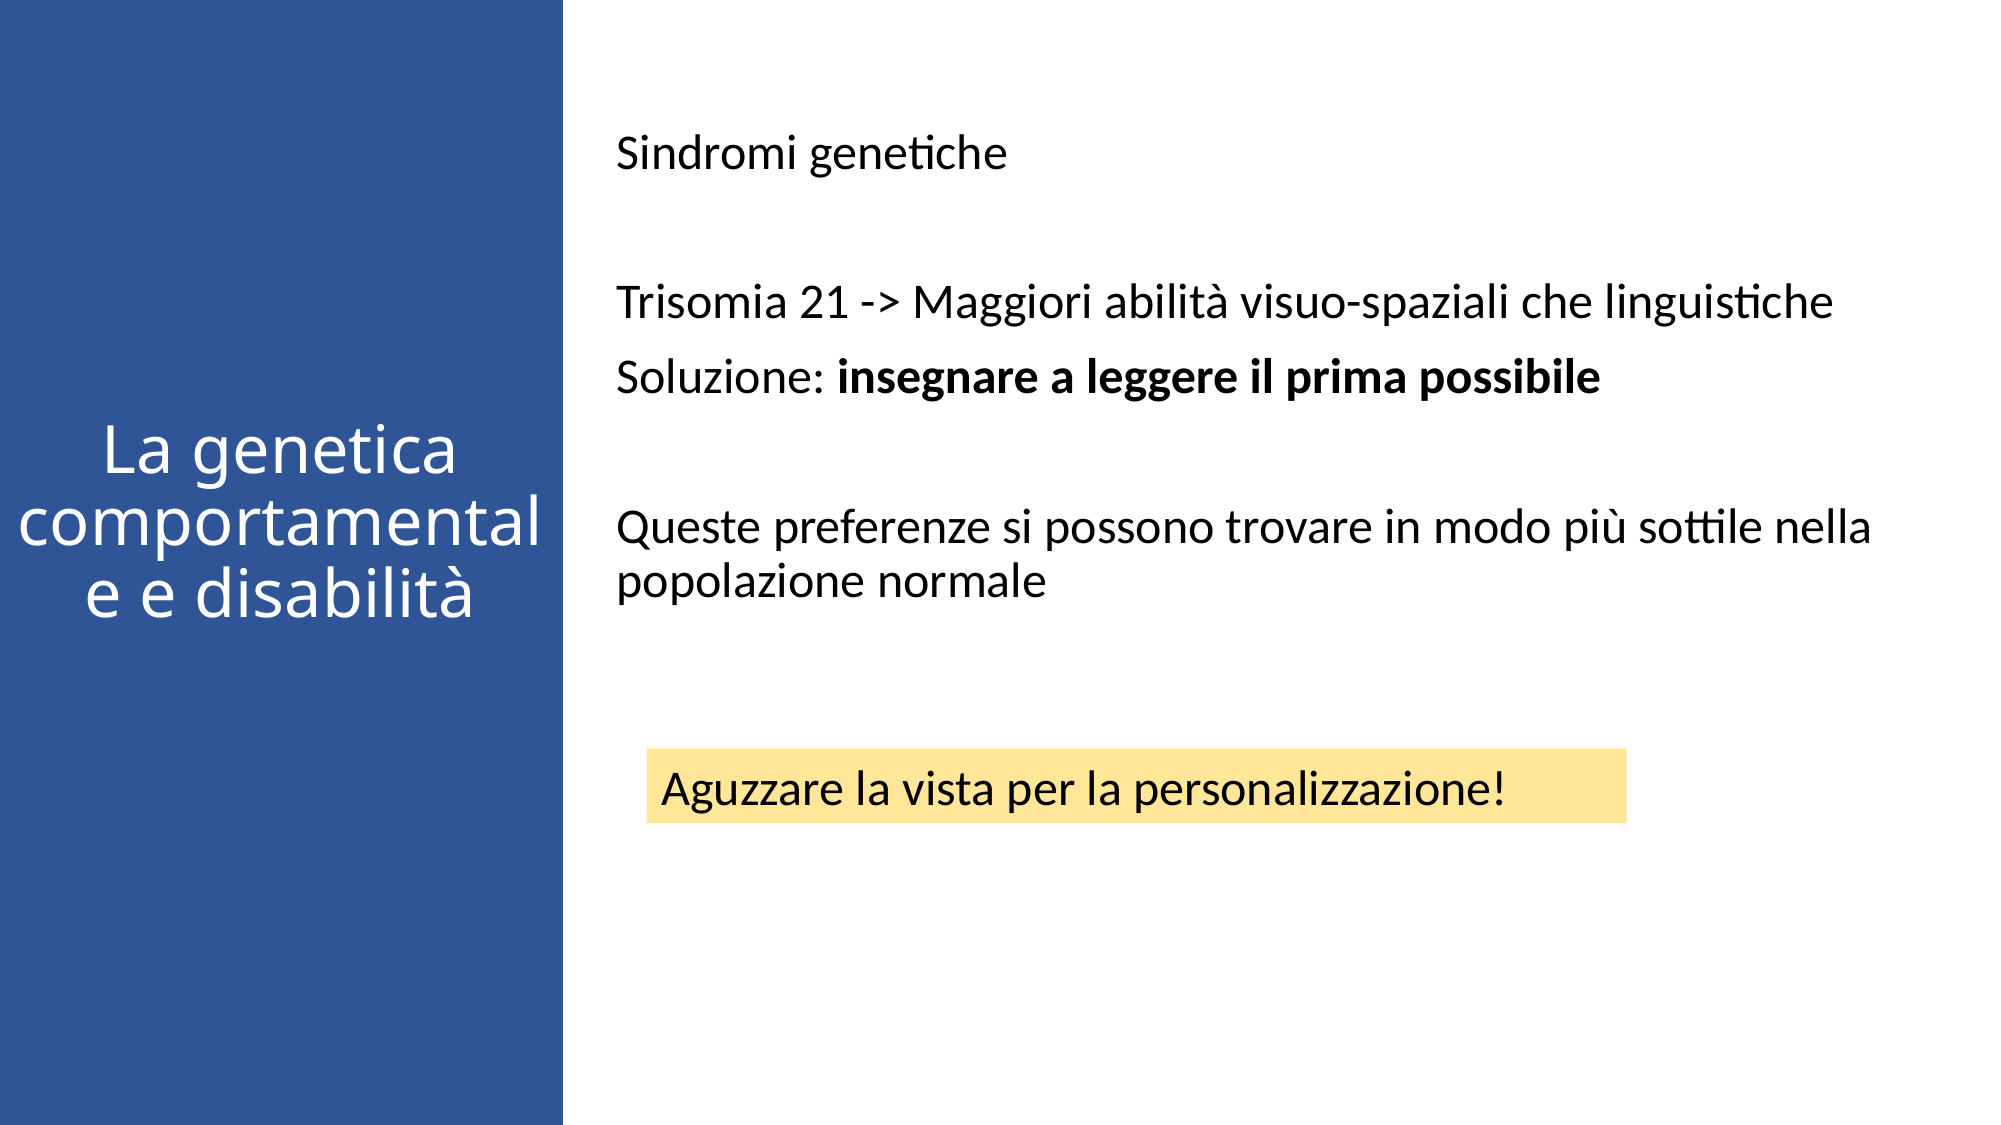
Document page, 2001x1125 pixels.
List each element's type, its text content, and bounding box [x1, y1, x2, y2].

title La genetica comportamentale e disabilità [0, 428, 562, 640]
text_box Aguzzare la vista per la personalizzazione! [646, 748, 1627, 823]
subtitle Sindromi genetiche Trisomia 21 -> Maggiori abilità visuo-spaziali che linguistiche Soluzione: insegnare a leggere il prima possibile Queste preferenze si possono trovare in modo più sottile nella popolazione normale [601, 118, 2000, 635]
text_box [0, 0, 563, 1125]
